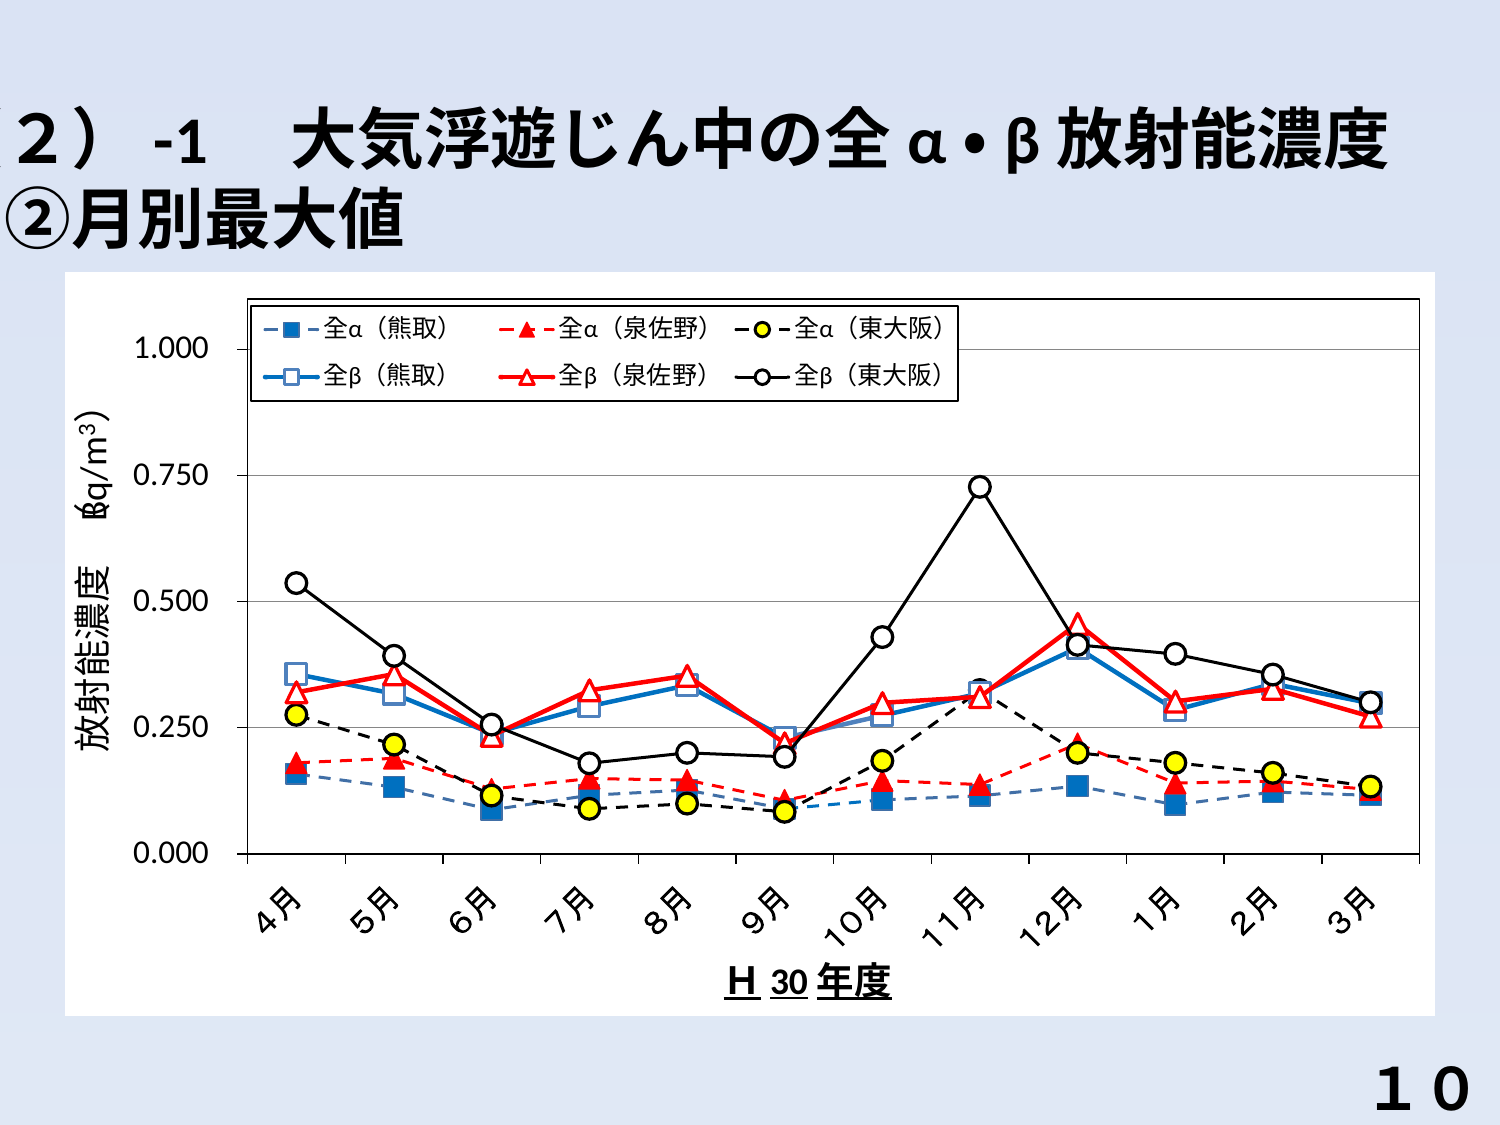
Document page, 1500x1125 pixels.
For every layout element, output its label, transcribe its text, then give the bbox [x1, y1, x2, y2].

picture [64, 271, 1436, 1016]
slide_number １０ [1145, 1057, 1496, 1117]
text_box （２）-1 大気浮遊じん中の全α・β放射能濃度 ②月別最大値 [0, 89, 1406, 265]
